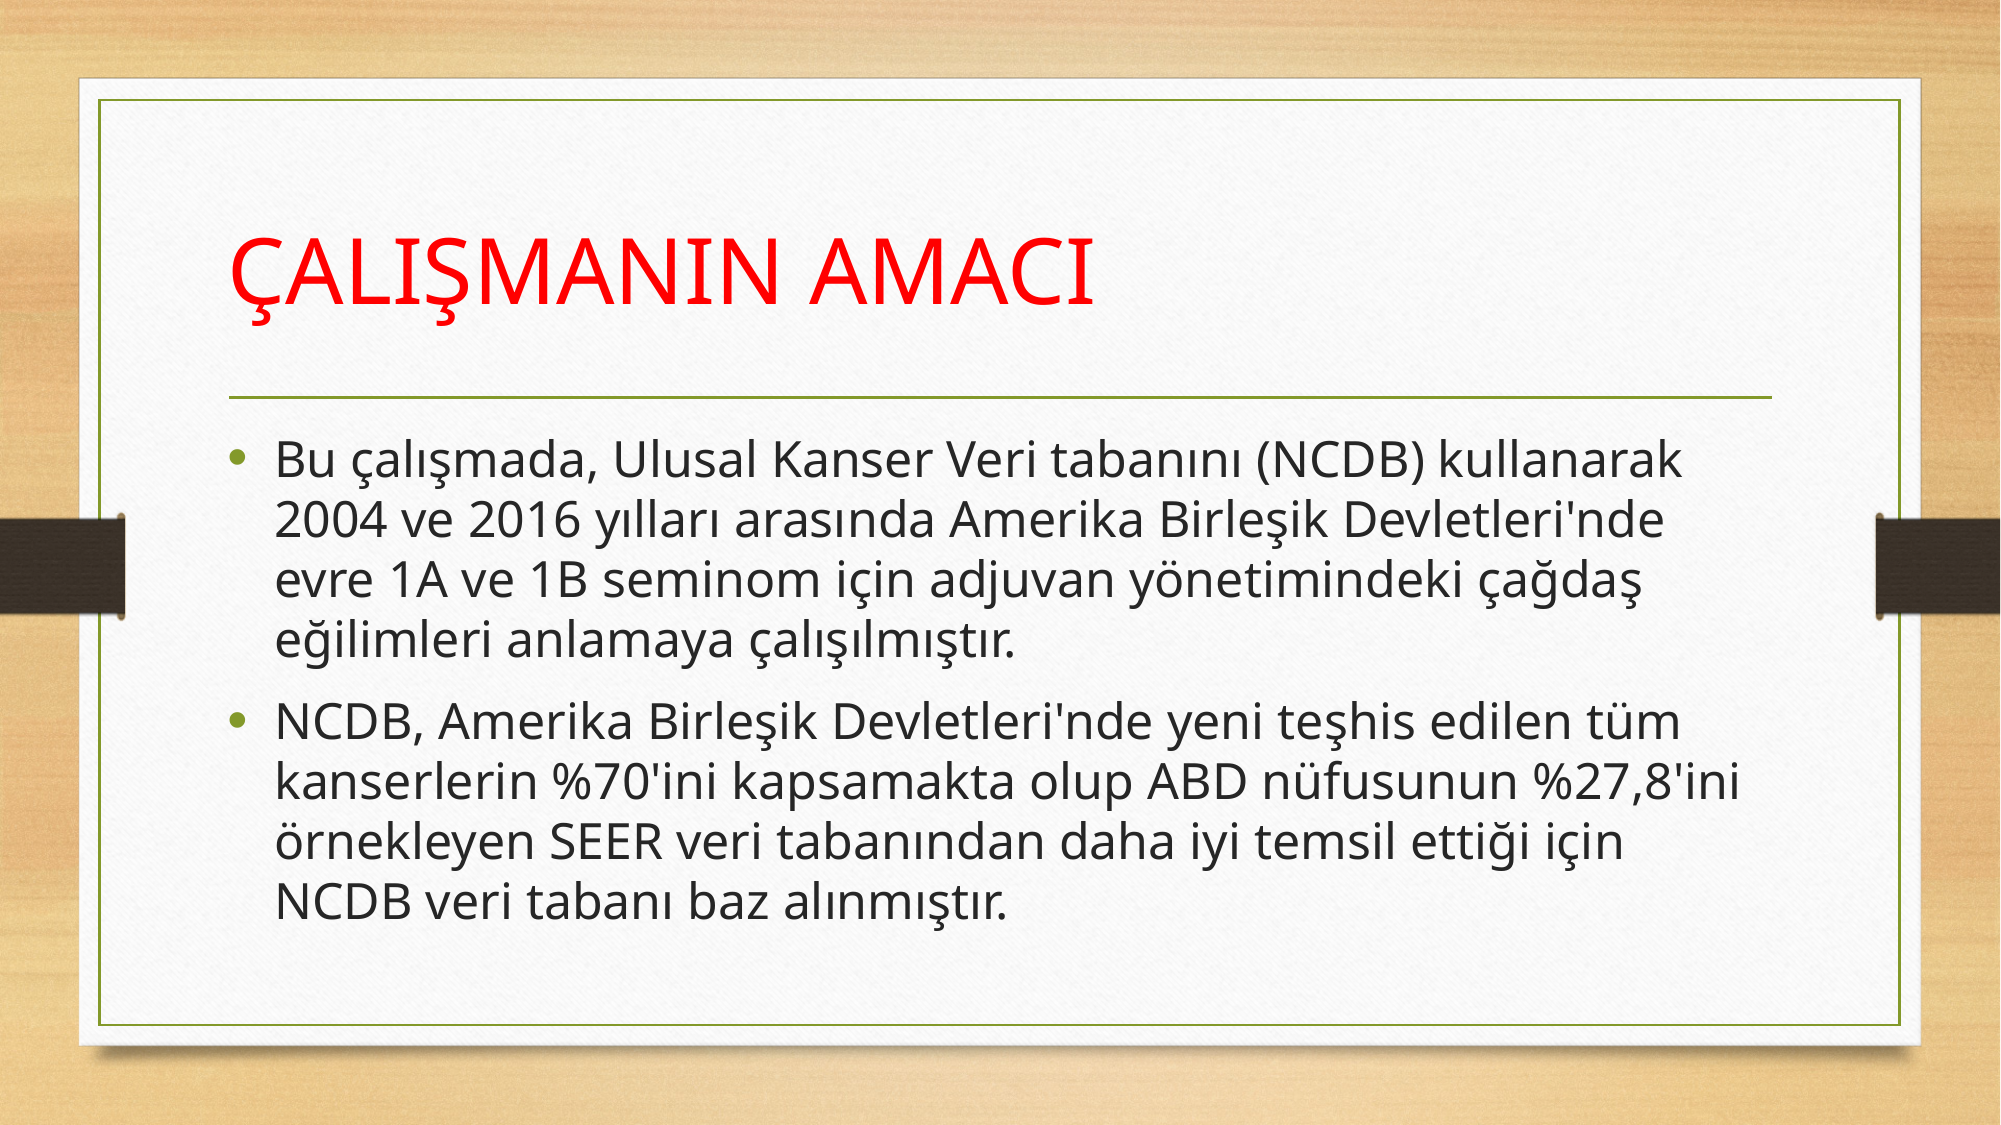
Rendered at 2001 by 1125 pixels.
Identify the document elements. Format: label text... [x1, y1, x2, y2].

picture [0, 0, 2001, 1125]
title ÇALIŞMANIN AMACI [212, 161, 1788, 375]
list Bu çalışmada, Ulusal Kanser Veri tabanını (NCDB) kullanarak 2004 ve 2016 yılları arasında Amerika Birleşik Devletleri'nde evre 1A ve 1B seminom için adjuvan yönetimindeki çağdaş eğilimleri anlamaya çalışılmıştır. NCDB, Amerika Birleşik Devletleri'nde yeni teşhis edilen tüm kanserlerin %70'ini kapsamakta olup ABD nüfusunun %27,8'ini örnekleyen SEER veri tabanından daha iyi temsil ettiği için NCDB veri tabanı baz alınmıştır. [212, 419, 1788, 964]
